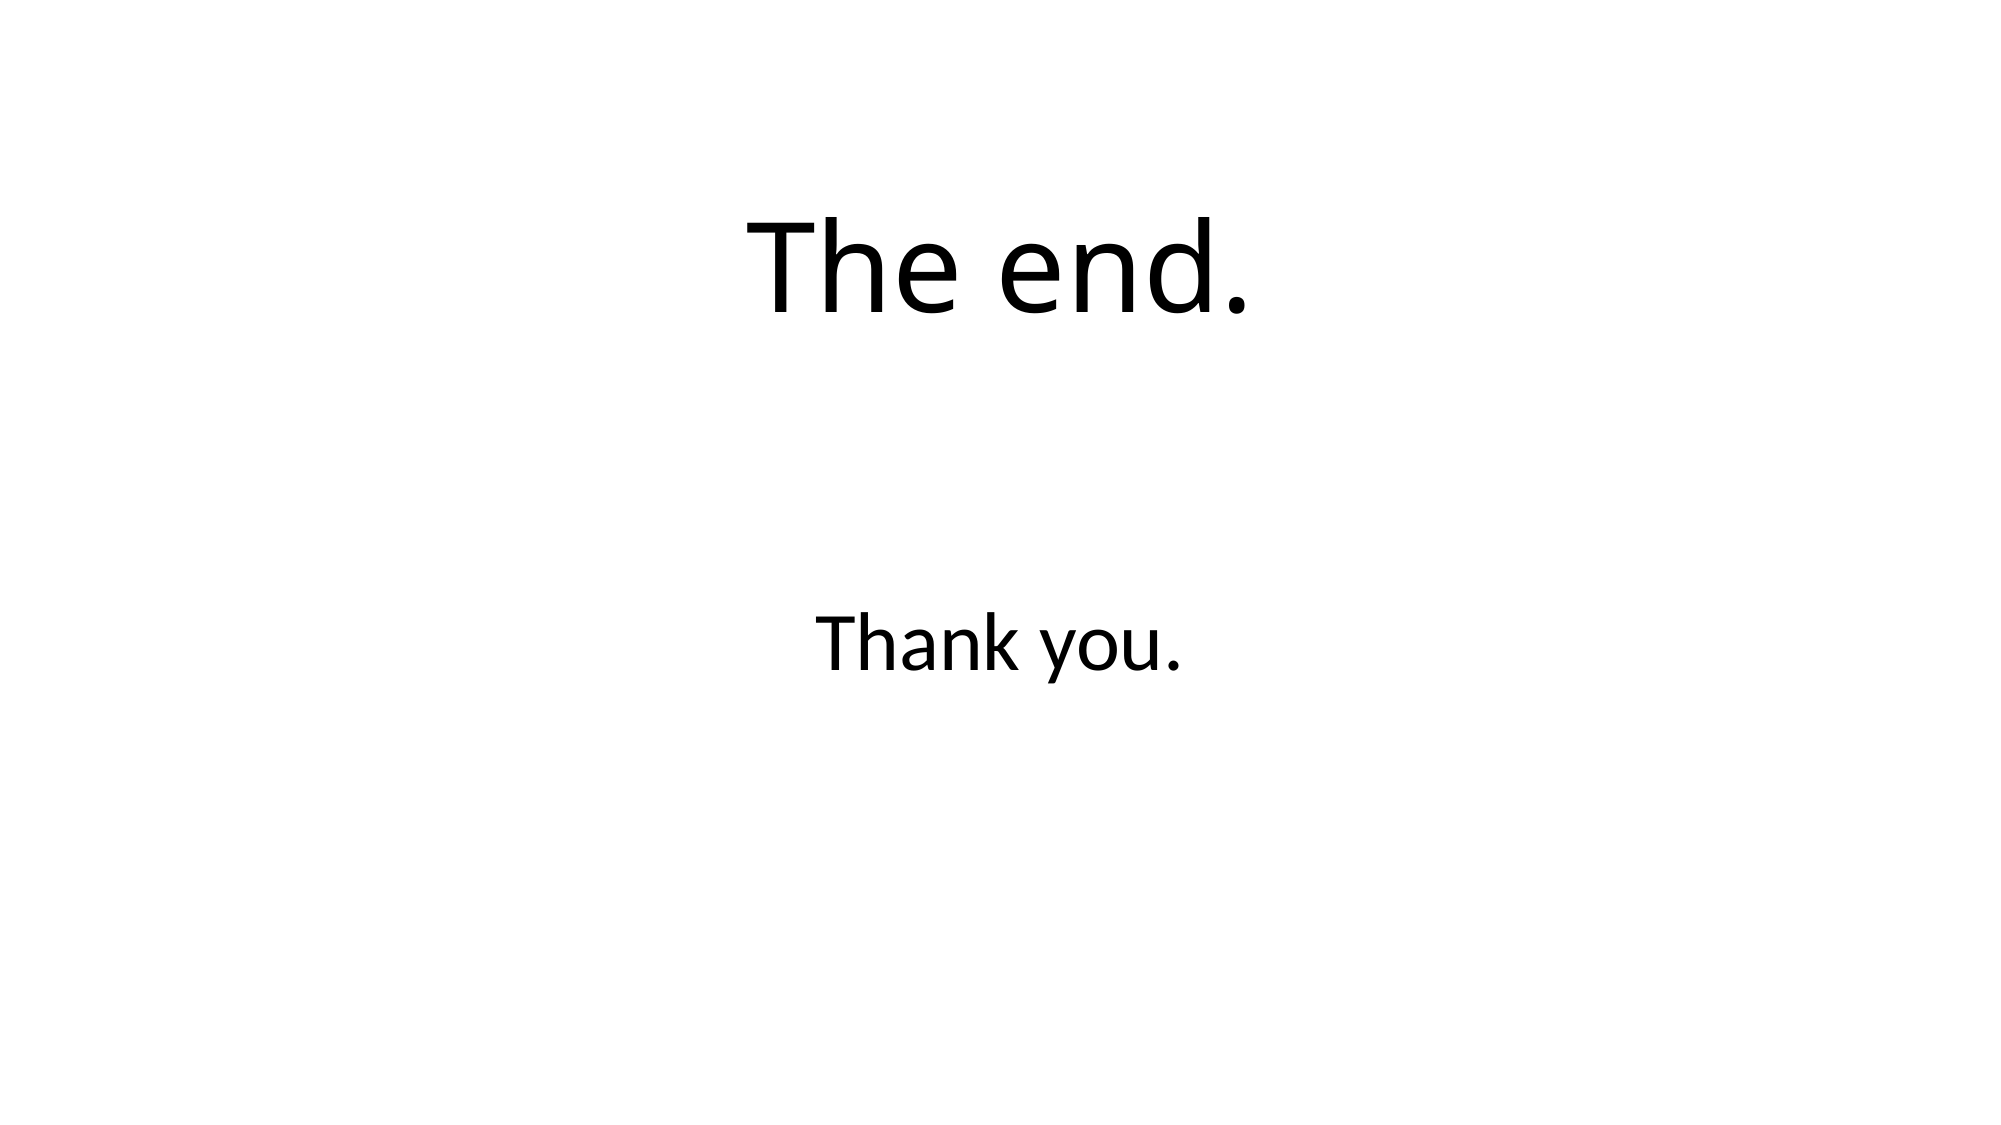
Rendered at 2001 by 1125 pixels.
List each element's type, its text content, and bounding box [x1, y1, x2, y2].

subtitle Thank you. [249, 590, 1750, 863]
title The end. [249, 0, 1750, 348]
